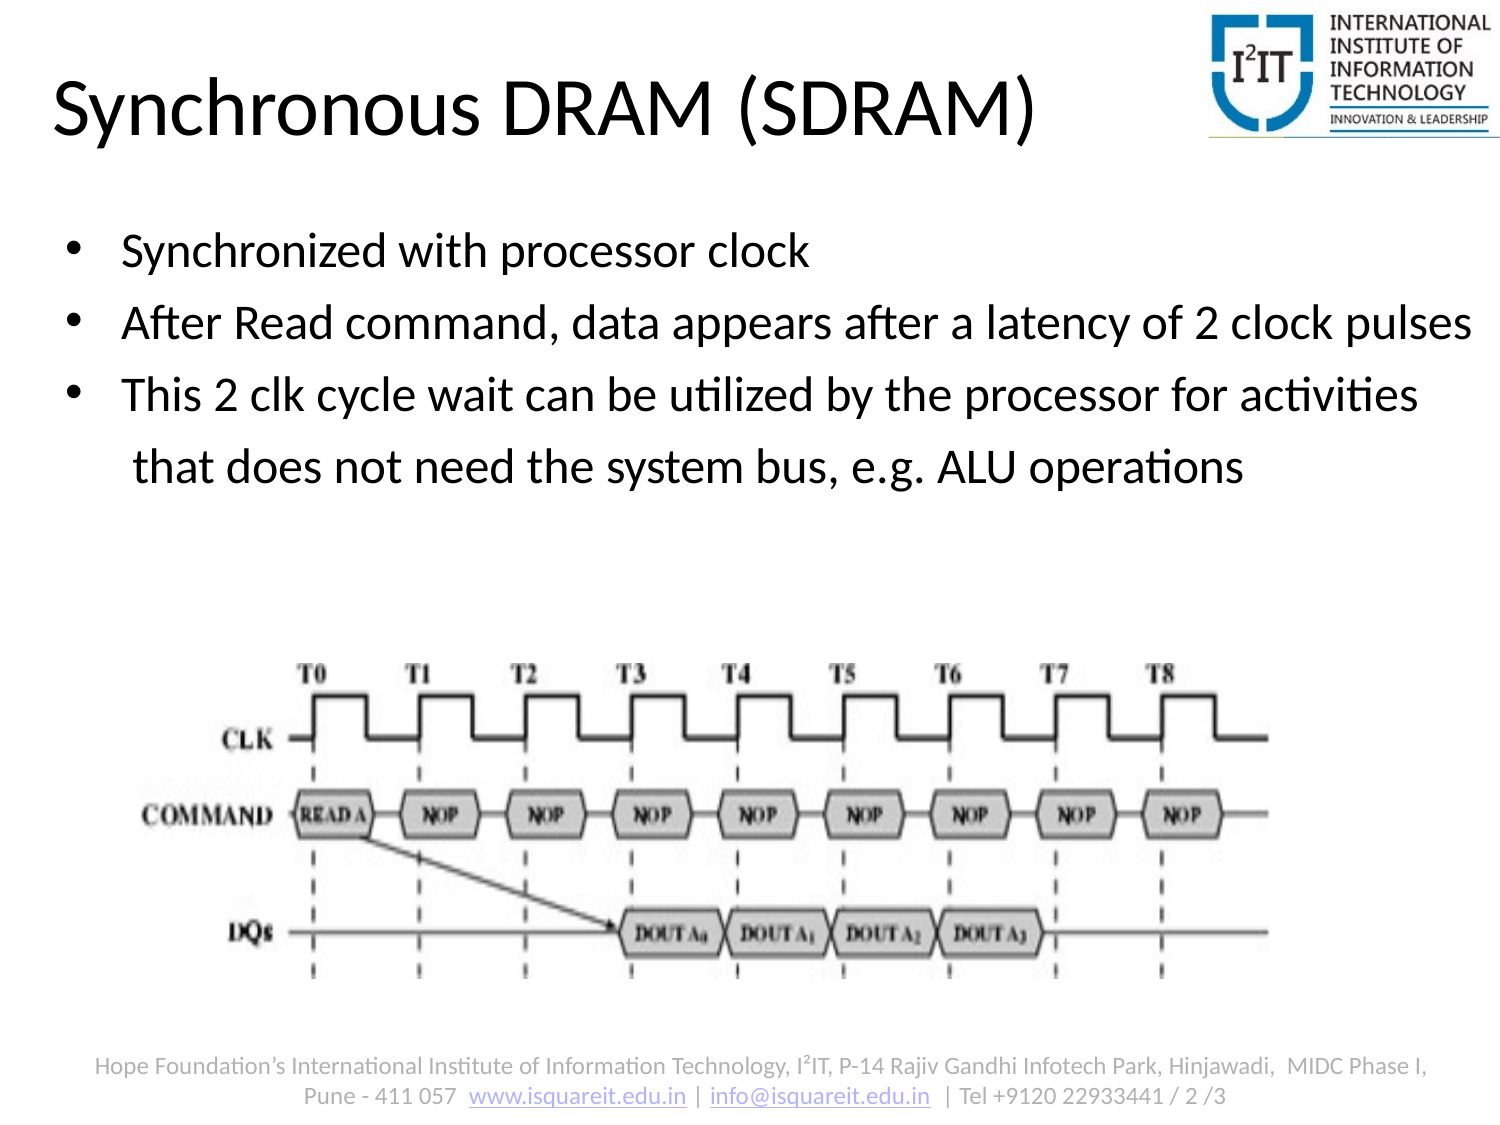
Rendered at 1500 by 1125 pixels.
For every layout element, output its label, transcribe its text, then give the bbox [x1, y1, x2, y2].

picture [1202, 0, 1500, 139]
list Synchronized with processor clock After Read command, data appears after a latency of 2 clock pulses This 2 clk cycle wait can be utilized by the processor for activities that does not need the system bus, e.g. ALU operations [16, 203, 1484, 856]
title Synchronous DRAM (SDRAM) [50, 50, 1047, 203]
text_box [140, 663, 1270, 979]
footer Hope Foundation’s International Institute of Information Technology, I²IT, P-14 Rajiv Gandhi Infotech Park, Hinjawadi, MIDC Phase I, Pune - 411 057 www.isquareit.edu.in | info@isquareit.edu.in | Tel +9120 22933441 / 2 /3 [30, 1050, 1500, 1125]
